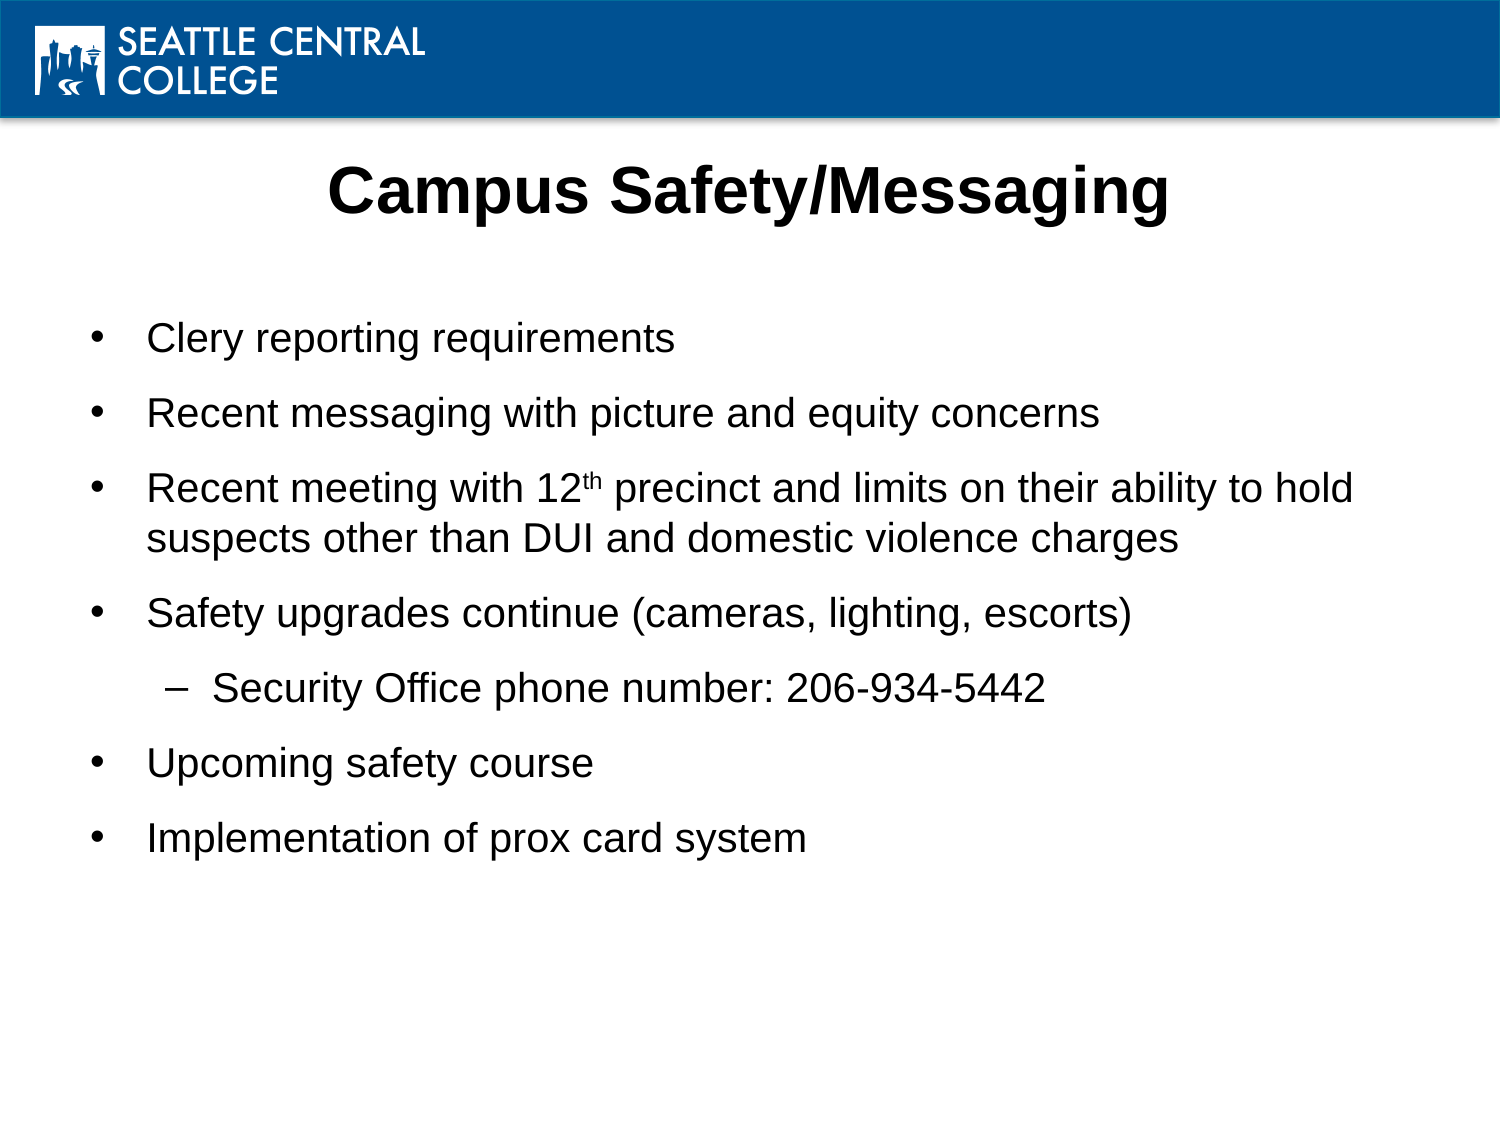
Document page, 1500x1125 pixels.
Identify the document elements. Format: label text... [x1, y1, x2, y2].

title Campus Safety/Messaging [75, 118, 1425, 256]
list Clery reporting requirements Recent messaging with picture and equity concerns Recent meeting with 12th precinct and limits on their ability to hold suspects other than DUI and domestic violence charges Safety upgrades continue (cameras, lighting, escorts) Security Office phone number: 206-934-5442 Upcoming safety course Implementation of prox card system [75, 303, 1457, 1091]
picture [35, 25, 425, 95]
